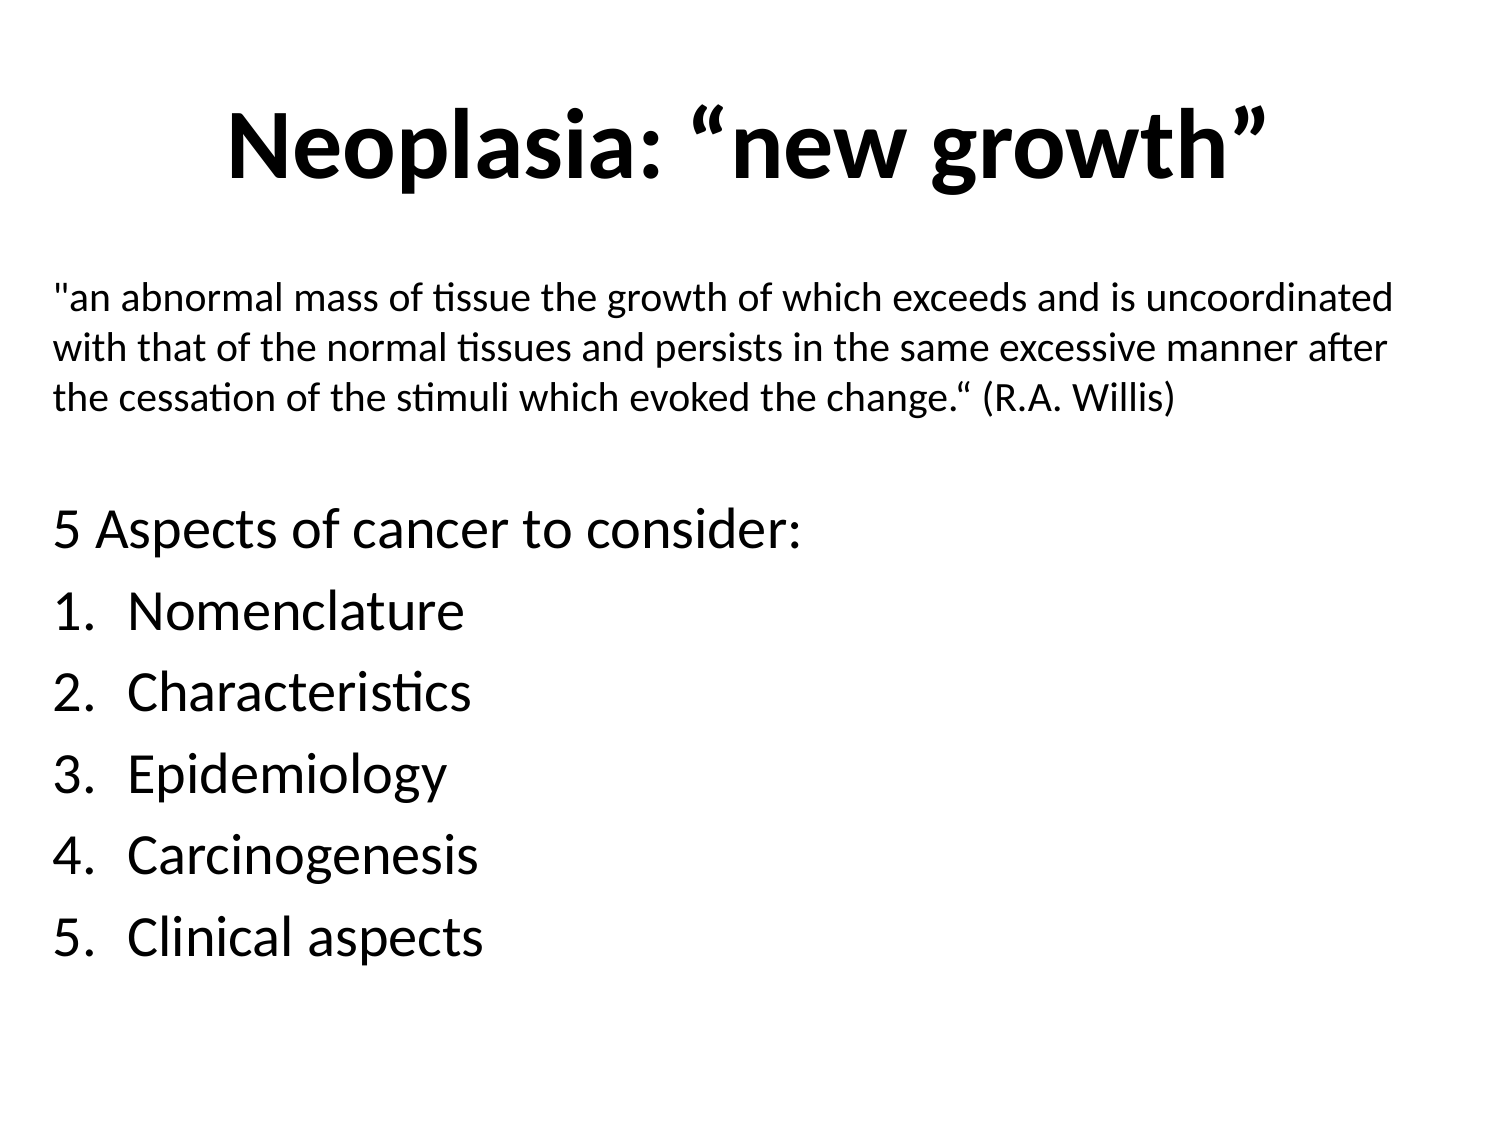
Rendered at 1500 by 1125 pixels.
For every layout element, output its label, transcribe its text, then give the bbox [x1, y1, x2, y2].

list "an abnormal mass of tissue the growth of which exceeds and is uncoordinated with that of the normal tissues and persists in the same excessive manner after the cessation of the stimuli which evoked the change.“ (R.A. Willis) 5 Aspects of cancer to consider: Nomenclature Characteristics Epidemiology Carcinogenesis Clinical aspects [37, 262, 1463, 1005]
title Neoplasia: “new growth” [75, 45, 1425, 233]
